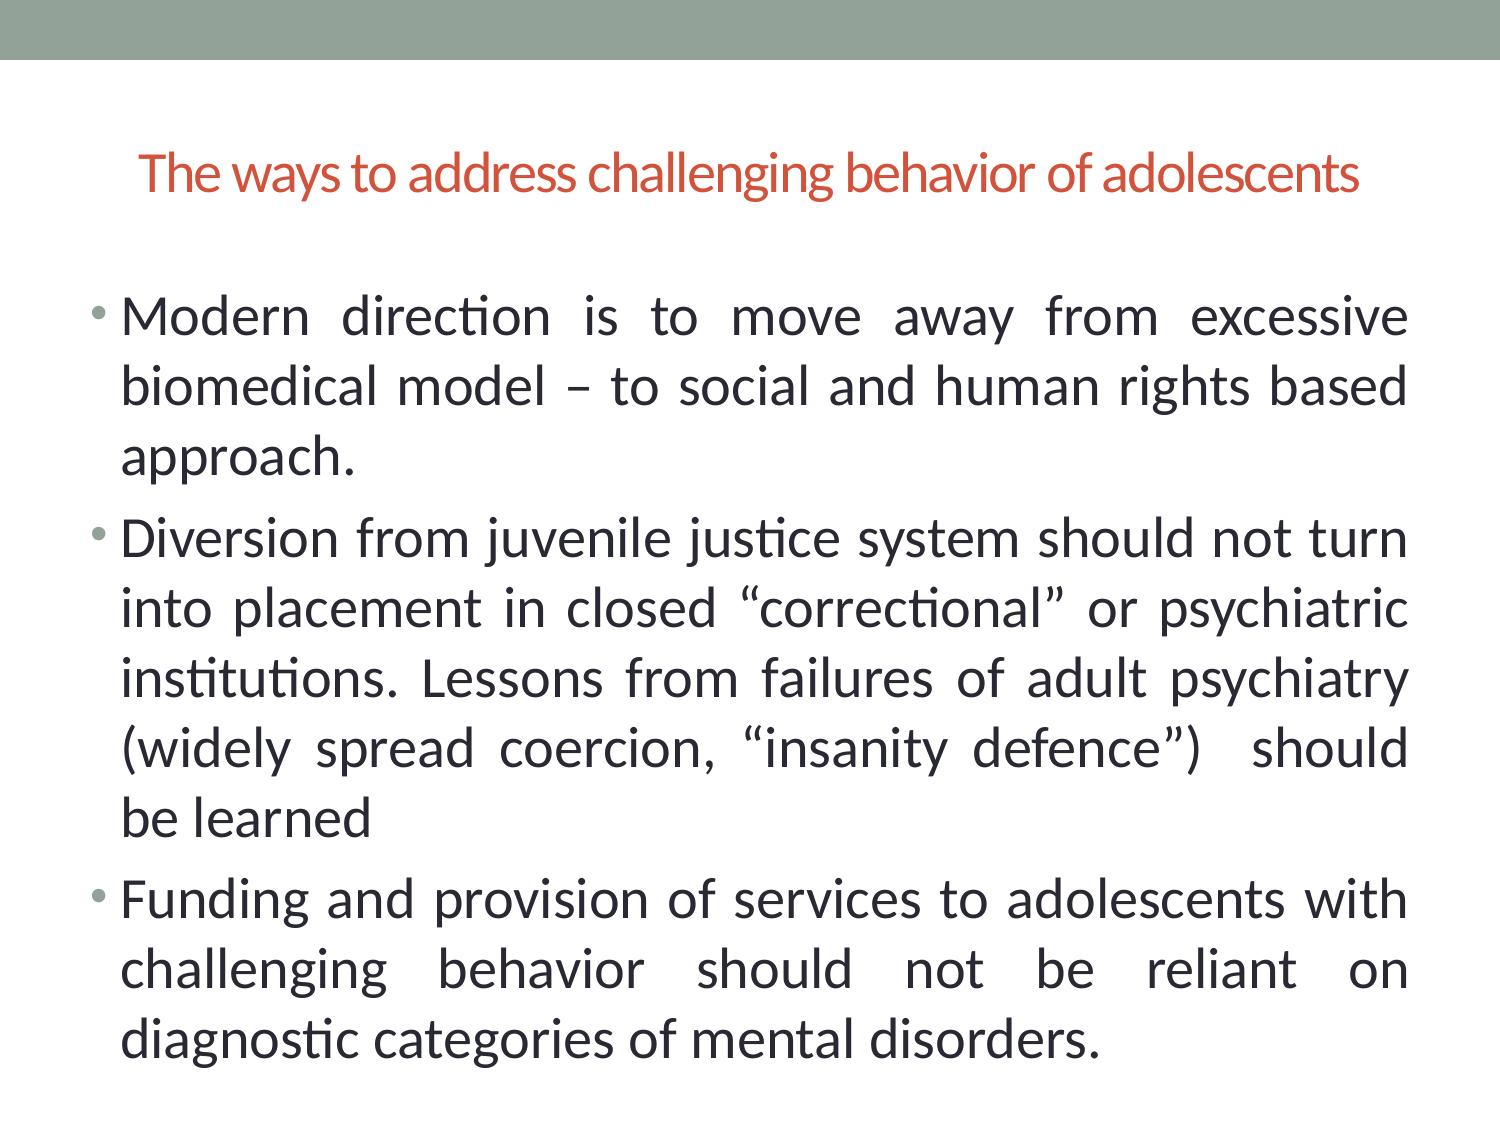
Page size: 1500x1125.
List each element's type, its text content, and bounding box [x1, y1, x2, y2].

list Modern direction is to move away from excessive biomedical model – to social and human rights based approach. Diversion from juvenile justice system should not turn into placement in closed “correctional” or psychiatric institutions. Lessons from failures of adult psychiatry (widely spread coercion, “insanity defence”) should be learned Funding and provision of services to adolescents with challenging behavior should not be reliant on diagnostic categories of mental disorders. [75, 208, 1425, 1009]
title The ways to address challenging behavior of adolescents [75, 87, 1425, 208]
